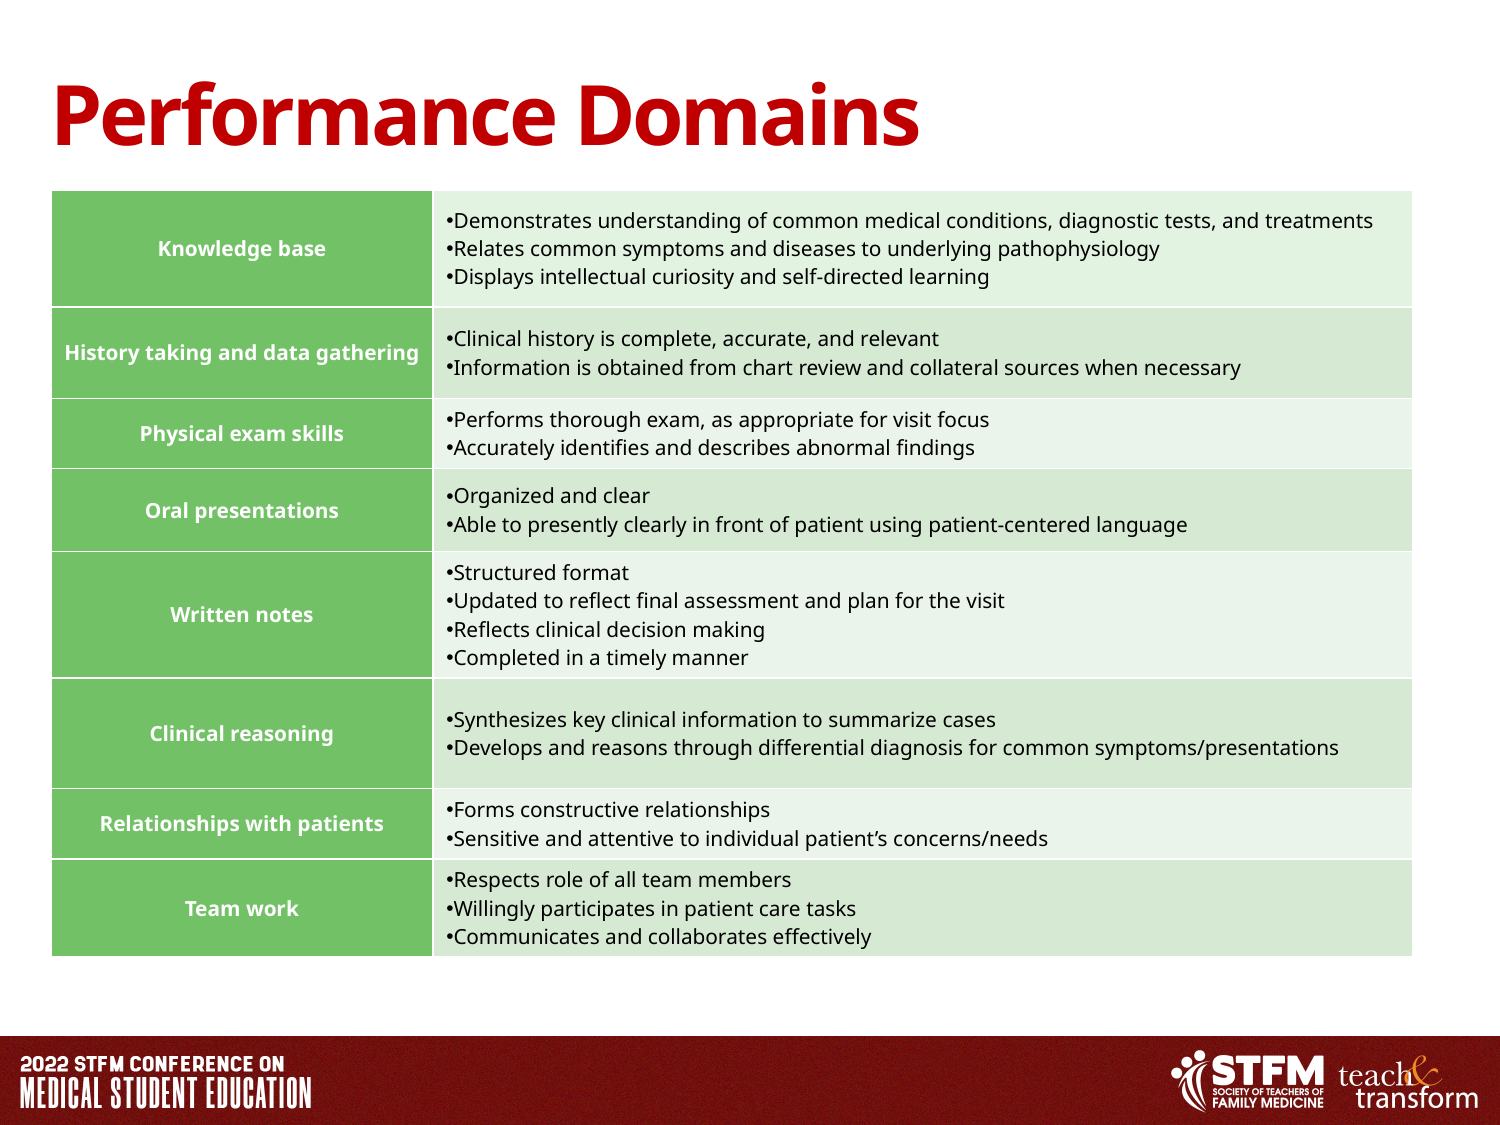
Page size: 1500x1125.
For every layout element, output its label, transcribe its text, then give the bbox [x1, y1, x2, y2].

table_header Knowledge base​ [52, 191, 432, 306]
table_cell Organized and clear ​ Able to presently clearly in front of patient using patient-centered language​ [434, 469, 1412, 551]
text_box [153, 284, 1500, 389]
table_cell Relationships with patients​ [52, 789, 432, 858]
table_cell Respects role of all team members​ Willingly participates in patient care tasks​ Communicates and collaborates effectively ​ [434, 860, 1412, 956]
table_cell Clinical reasoning​ [52, 679, 432, 788]
table_cell Written notes​ [52, 552, 432, 677]
table_cell History taking and data gathering​ [52, 308, 432, 398]
table_cell Clinical history is complete, accurate, and relevant​ Information is obtained from chart review and collateral sources when necessary​ [434, 389, 1412, 398]
table_cell Forms constructive relationships​ Sensitive and attentive to individual patient’s concerns/needs​ [434, 789, 1412, 858]
table_cell Team work​ [52, 860, 432, 956]
table_cell Performs thorough exam, as appropriate for visit focus​ Accurately identifies and describes abnormal findings​ [434, 399, 1412, 468]
picture [0, 0, 1500, 1125]
title Performance Domains​ [35, 10, 1330, 228]
table_cell Structured format​ Updated to reflect final assessment and plan for the visit​ Reflects clinical decision making​ Completed in a timely manner ​ [434, 552, 1412, 677]
table_cell Oral presentations​ [52, 469, 432, 551]
table_cell Physical exam skills​ [52, 399, 432, 468]
table_cell Synthesizes key clinical information to summarize cases​ Develops and reasons through differential diagnosis for common symptoms/presentations​ [434, 679, 1412, 788]
table_header Demonstrates understanding of common medical conditions, diagnostic tests, and treatments ​ Relates common symptoms and diseases to underlying pathophysiology​ Displays intellectual curiosity and self-directed learning​ [434, 191, 1412, 284]
